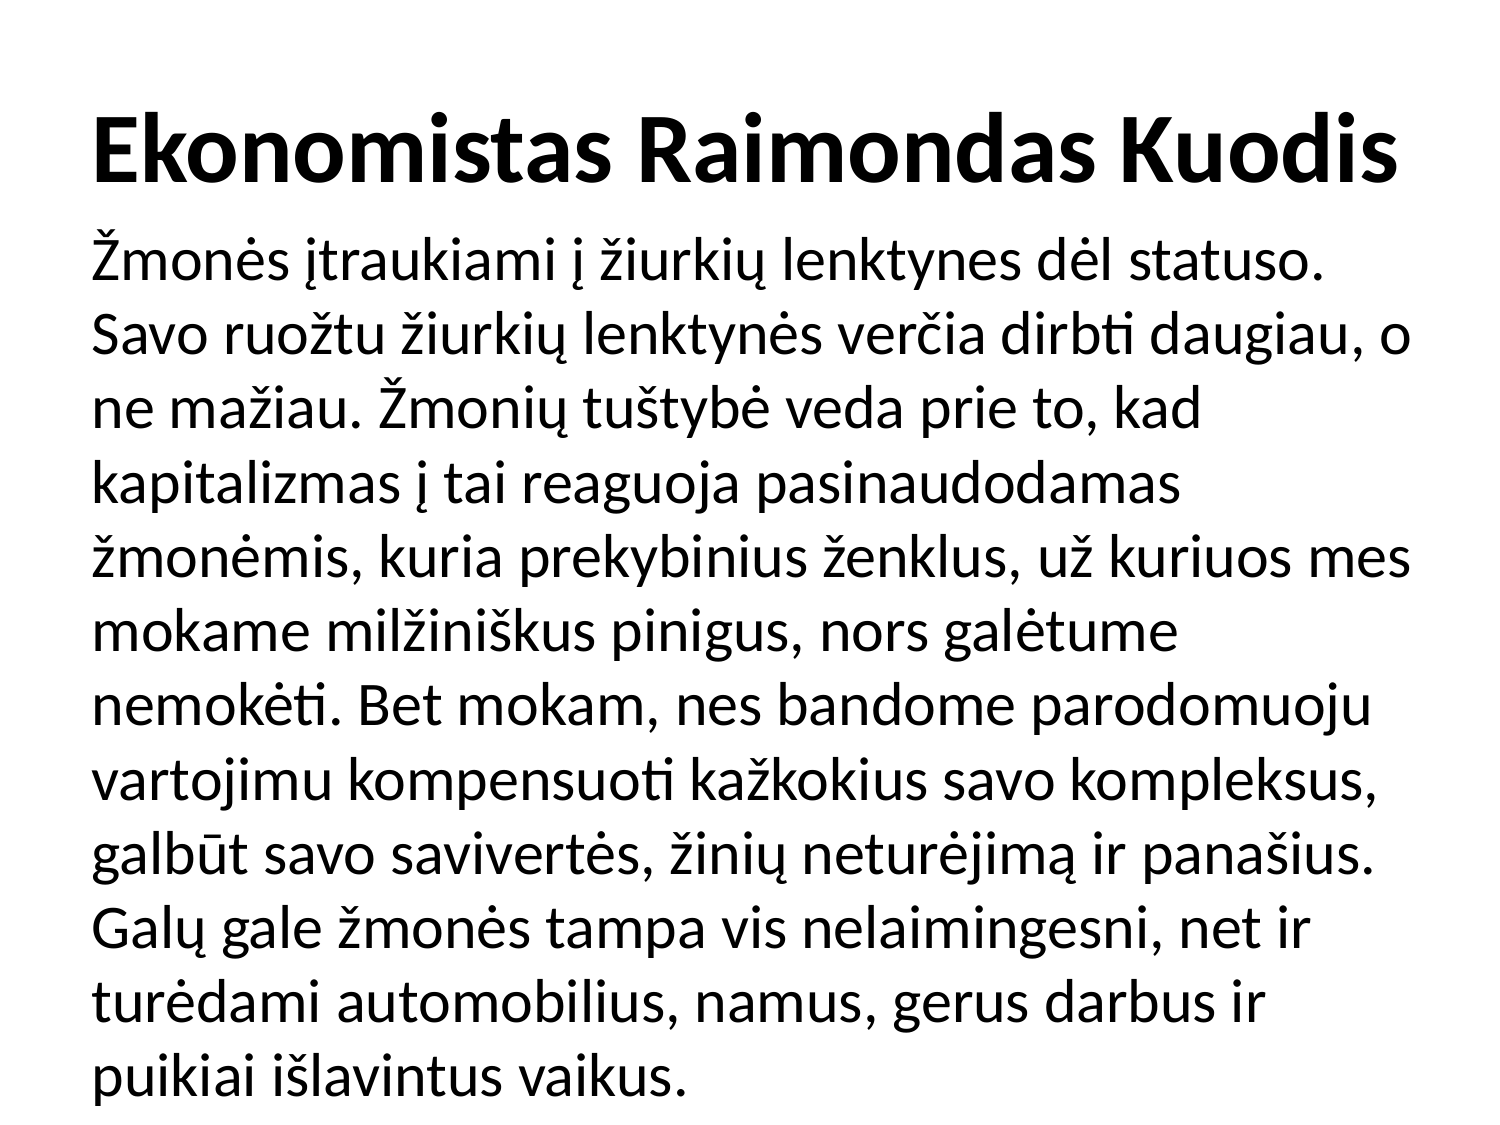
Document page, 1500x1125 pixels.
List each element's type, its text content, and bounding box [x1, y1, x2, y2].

list Žmonės įtraukiami į žiurkių lenktynes dėl statuso. Savo ruožtu žiurkių lenktynės verčia dirbti daugiau, o ne mažiau. Žmonių tuštybė veda prie to, kad kapitalizmas į tai reaguoja pasinaudodamas žmonėmis, kuria prekybinius ženklus, už kuriuos mes mokame milžiniškus pinigus, nors galėtume nemokėti. Bet mokam, nes bandome parodomuoju vartojimu kompensuoti kažkokius savo kompleksus, galbūt savo savivertės, žinių neturėjimą ir panašius. Galų gale žmonės tampa vis nelaimingesni, net ir turėdami automobilius, namus, gerus darbus ir puikiai išlavintus vaikus. [76, 211, 1447, 1125]
text_box Ekonomistas Raimondas Kuodis [76, 74, 1447, 210]
